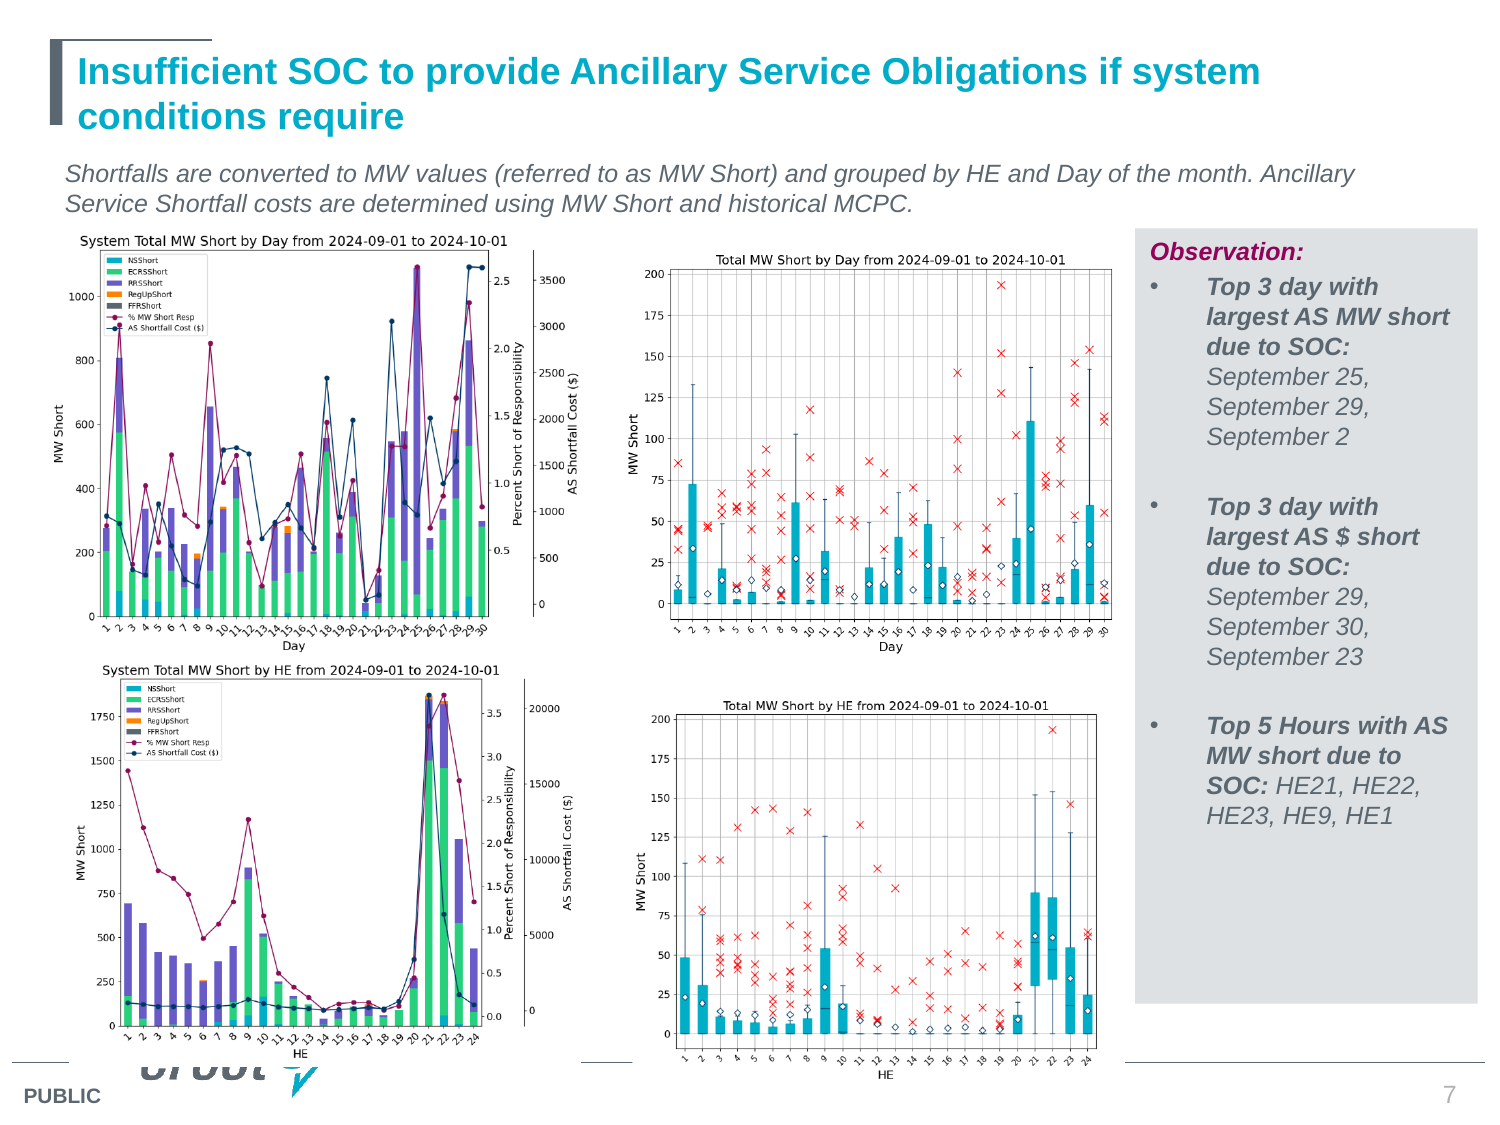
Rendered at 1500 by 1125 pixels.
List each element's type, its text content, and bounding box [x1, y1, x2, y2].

slide_number 7 [1412, 1076, 1488, 1112]
list Shortfalls are converted to MW values (referred to as MW Short) and grouped by HE and Day of the month. Ancillary Service Shortfall costs are determined using MW Short and historical MCPC. [50, 149, 1450, 972]
text_box Observation: Top 3 day with largest AS MW short due to SOC: September 25, September 29, September 2 Top 3 day with largest AS $ short due to SOC: September 29, September 30, September 23 Top 5 Hours with AS MW short due to SOC: HE21, HE22, HE23, HE9, HE1 [1135, 228, 1478, 1004]
title Insufficient SOC to provide Ancillary Service Obligations if system conditions require [62, 39, 1450, 149]
picture [626, 214, 1140, 1096]
picture [46, 227, 588, 1100]
